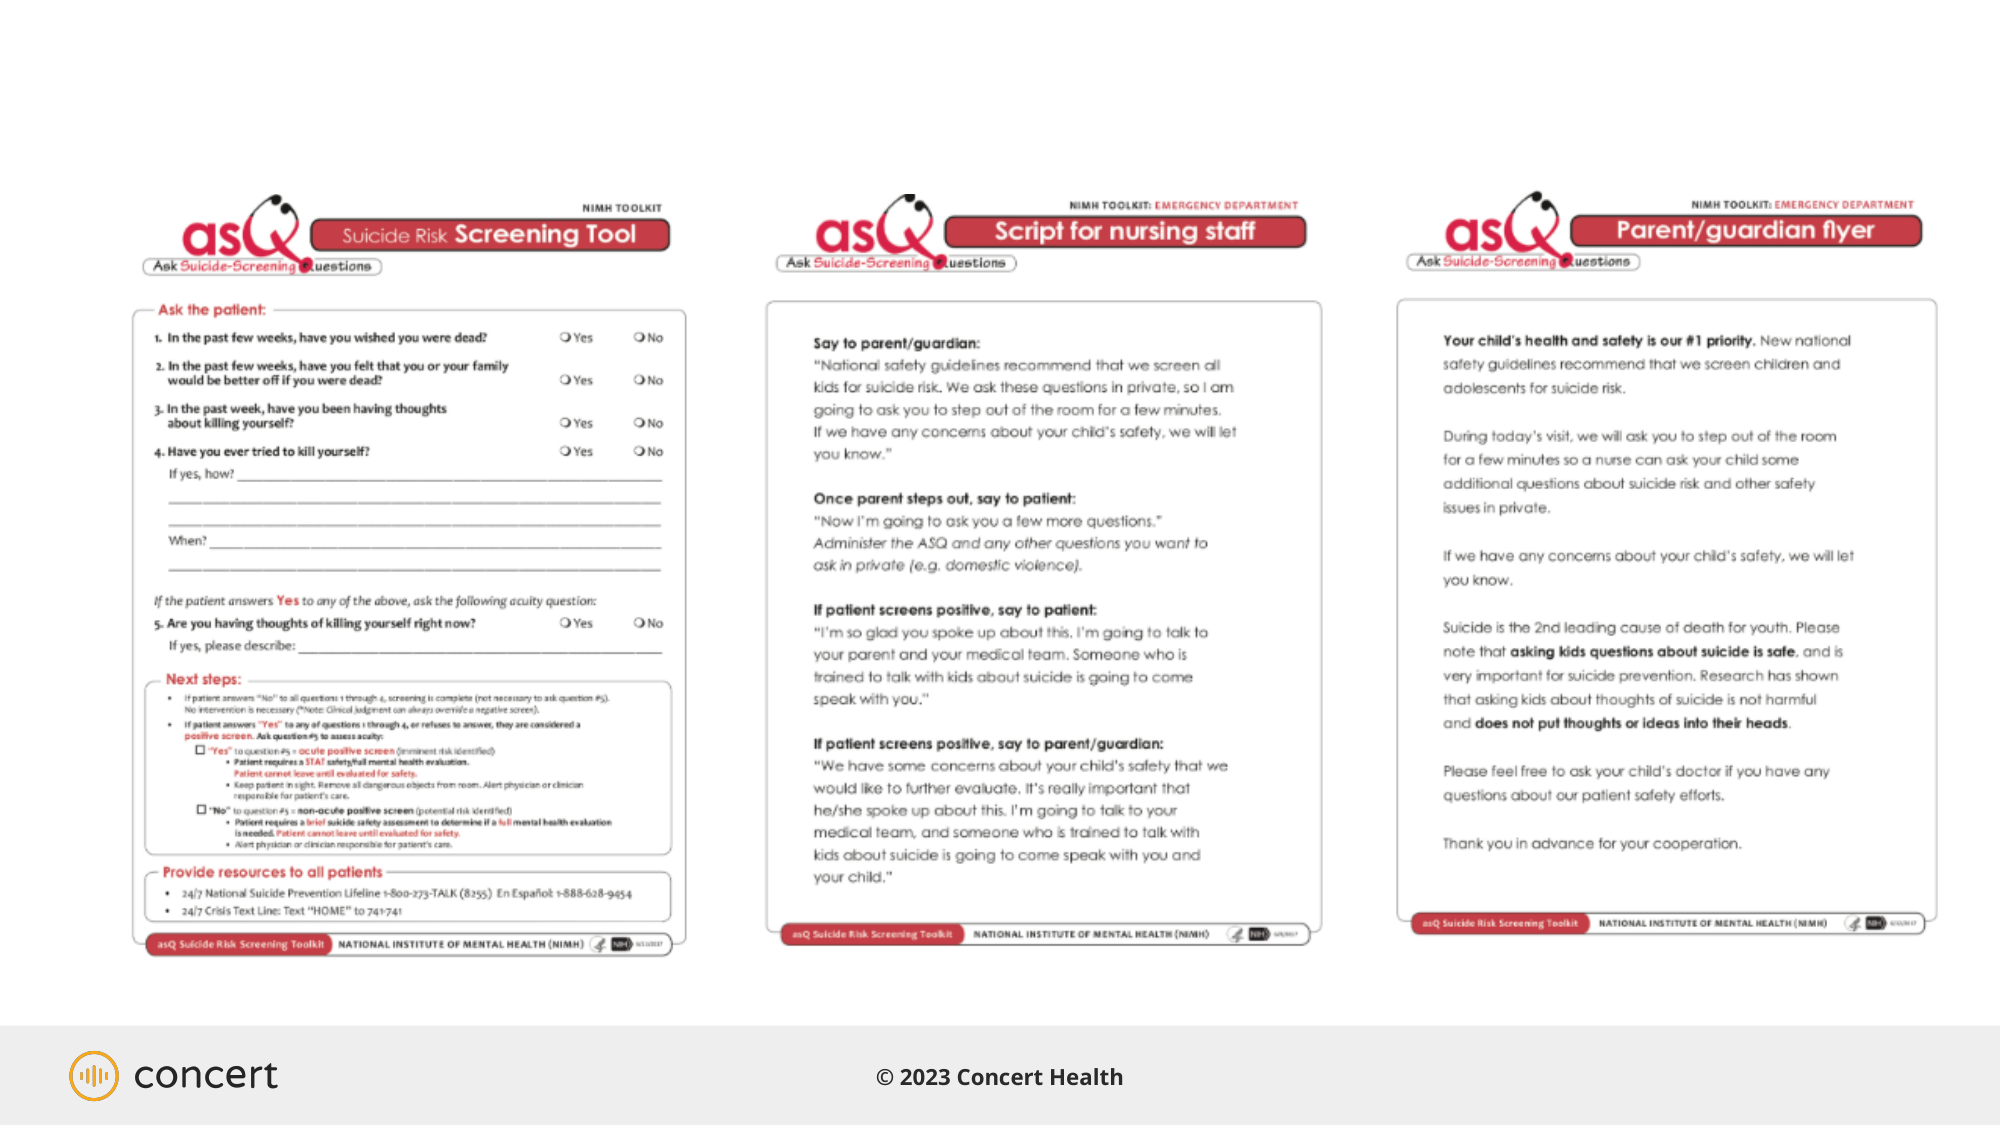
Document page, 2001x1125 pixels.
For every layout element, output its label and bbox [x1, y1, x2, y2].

picture [750, 193, 1338, 951]
picture [69, 1050, 278, 1102]
picture [1392, 184, 1949, 941]
picture [119, 193, 708, 968]
